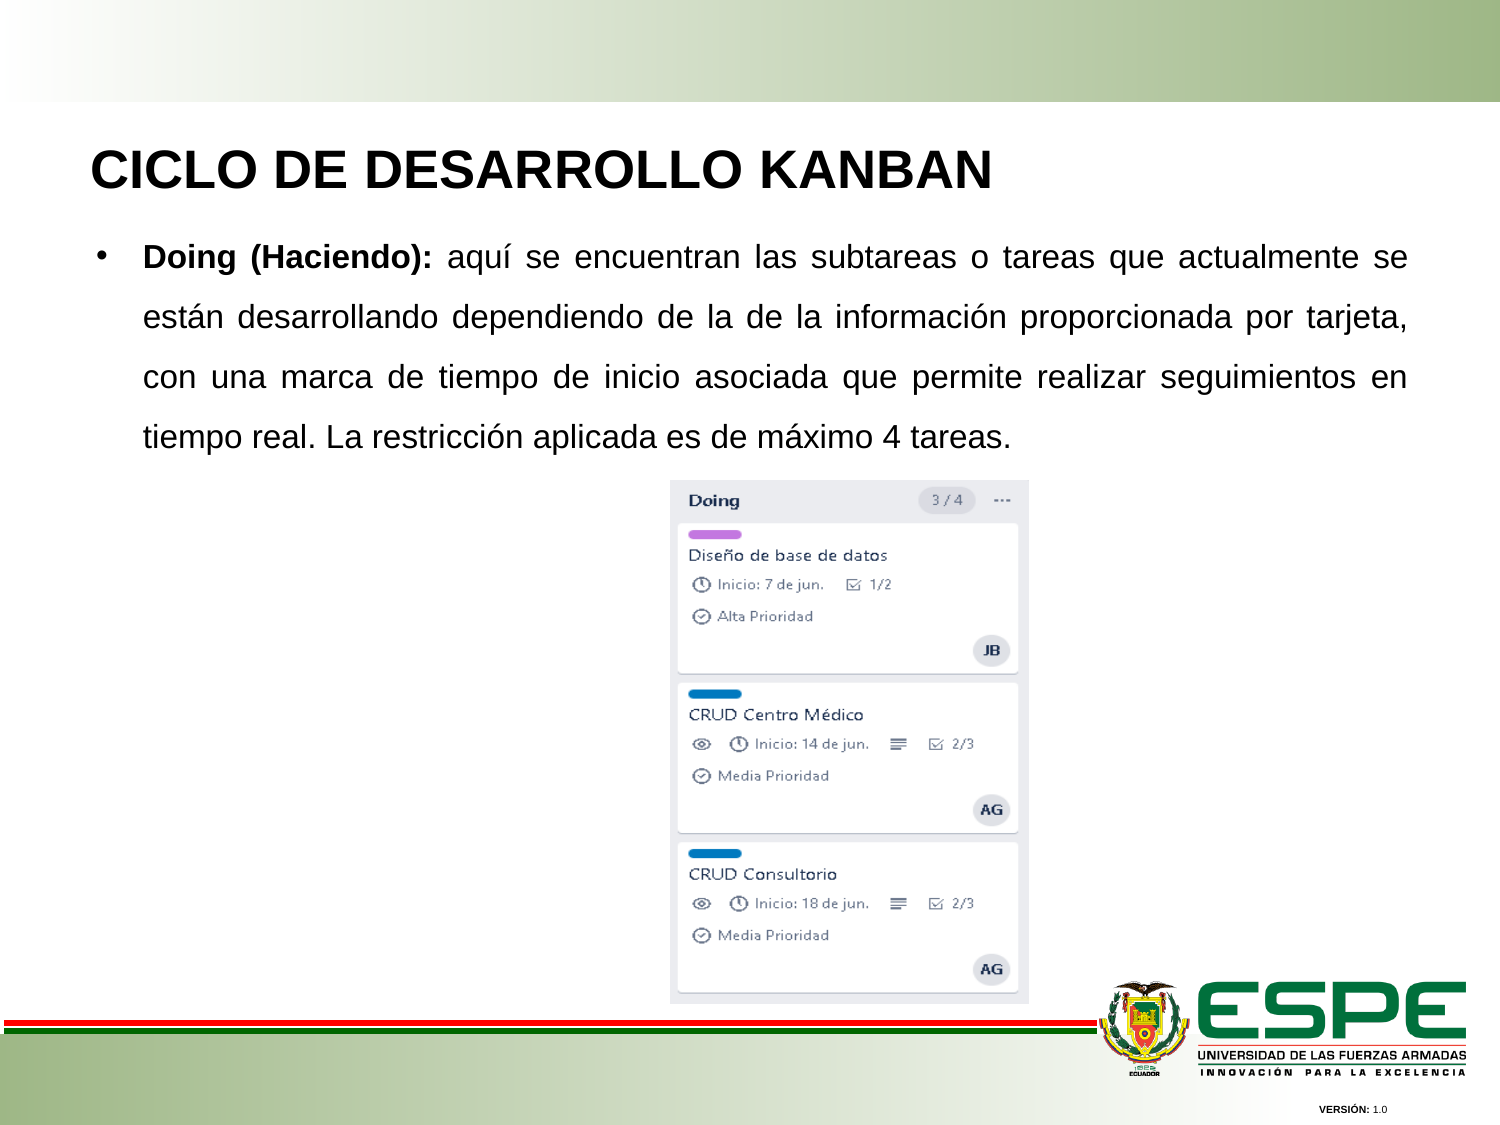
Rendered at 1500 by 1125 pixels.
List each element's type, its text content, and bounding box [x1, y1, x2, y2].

text_box CICLO DE DESARROLLO KANBAN [0, 127, 1500, 207]
picture [1099, 981, 1466, 1076]
slide_number VERSIÓN: 1.0 [1281, 1092, 1425, 1125]
picture [670, 480, 1029, 1004]
text_box Doing (Haciendo): aquí se encuentran las subtareas o tareas que actualmente se están desarrollando dependiendo de la de la información proporcionada por tarjeta, con una marca de tiempo de inicio asociada que permite realizar seguimientos en tiempo real. La restricción aplicada es de máximo 4 tareas. [81, 207, 1425, 613]
